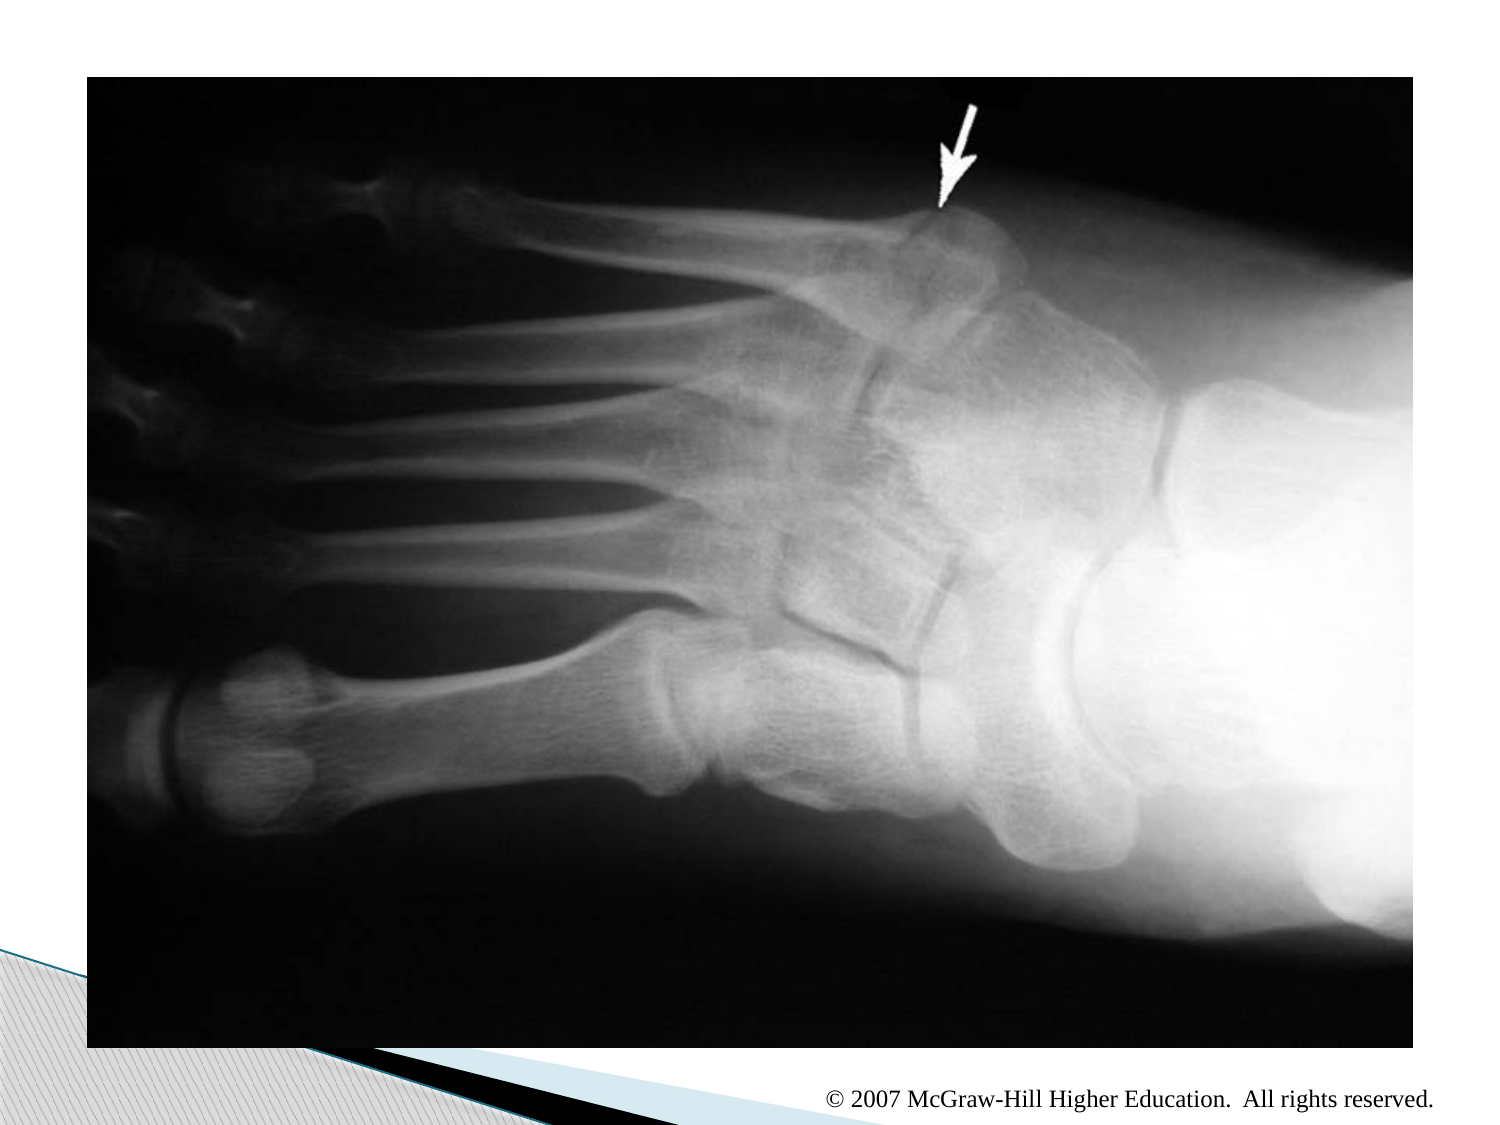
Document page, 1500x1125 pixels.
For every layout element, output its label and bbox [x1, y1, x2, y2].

picture [87, 77, 1413, 1048]
